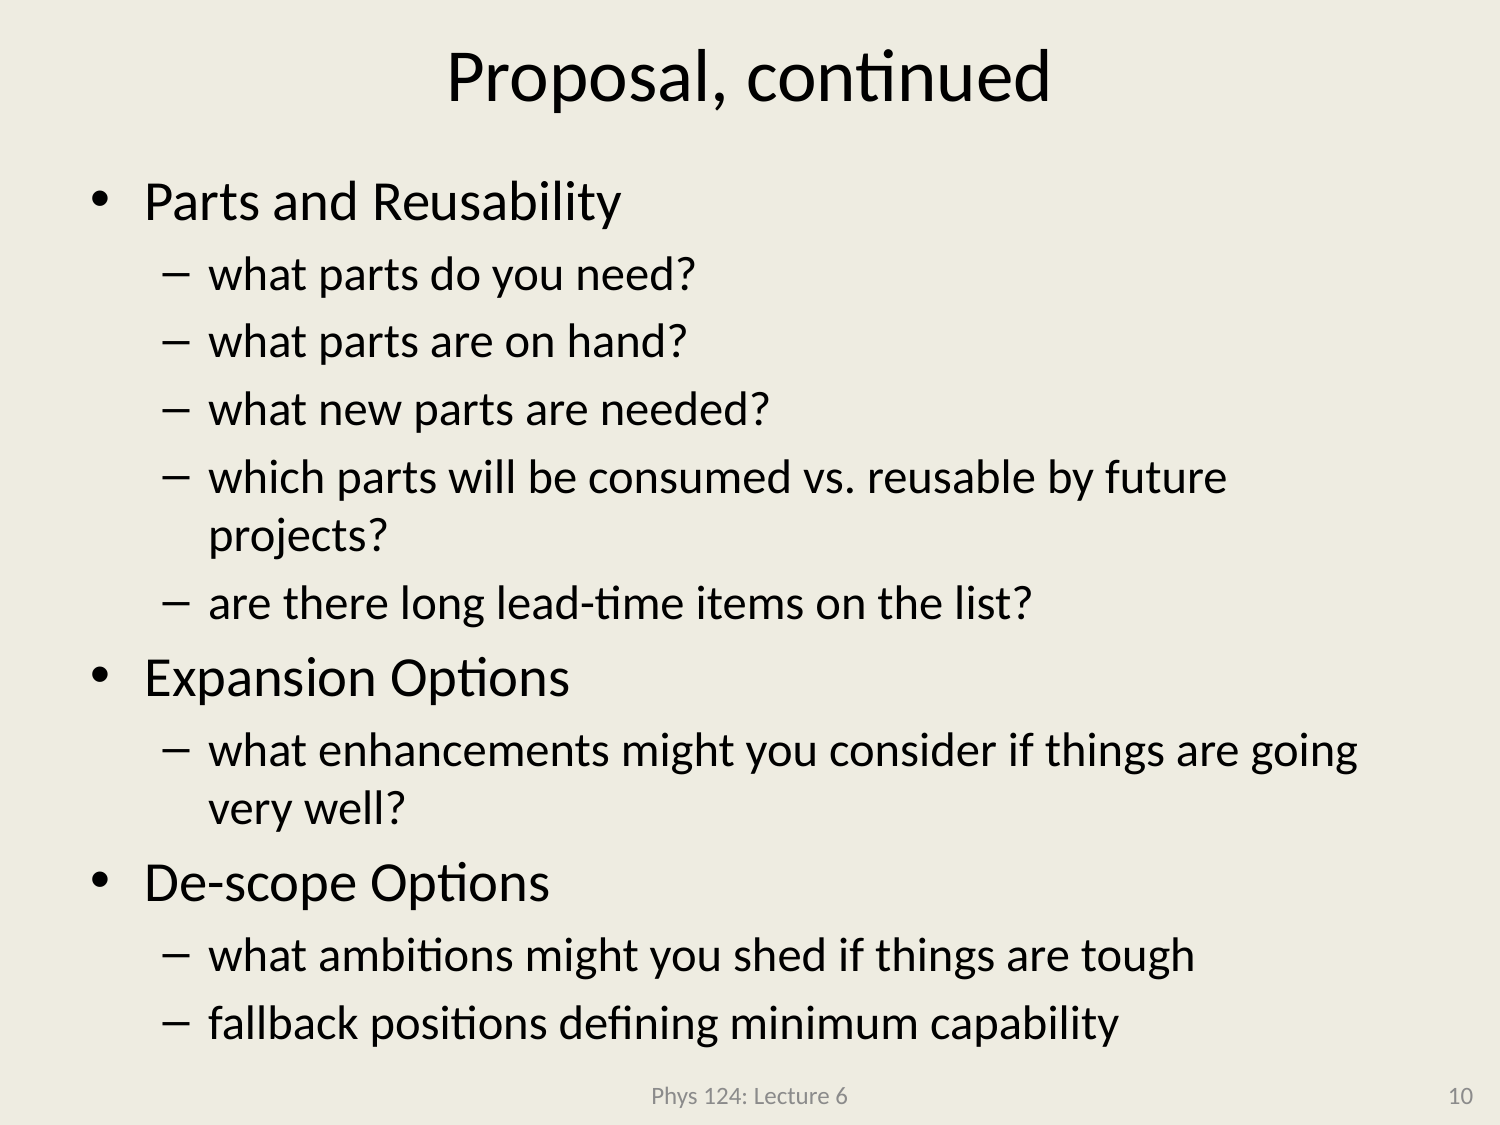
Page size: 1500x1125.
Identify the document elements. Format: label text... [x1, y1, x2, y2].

title Proposal, continued [75, 11, 1425, 131]
footer Phys 124: Lecture 6 [512, 1064, 988, 1125]
list Parts and Reusability what parts do you need? what parts are on hand? what new parts are needed? which parts will be consumed vs. reusable by future projects? are there long lead-time items on the list? Expansion Options what enhancements might you consider if things are going very well? De-scope Options what ambitions might you shed if things are tough fallback positions defining minimum capability [75, 156, 1425, 1065]
slide_number 10 [1138, 1064, 1489, 1125]
